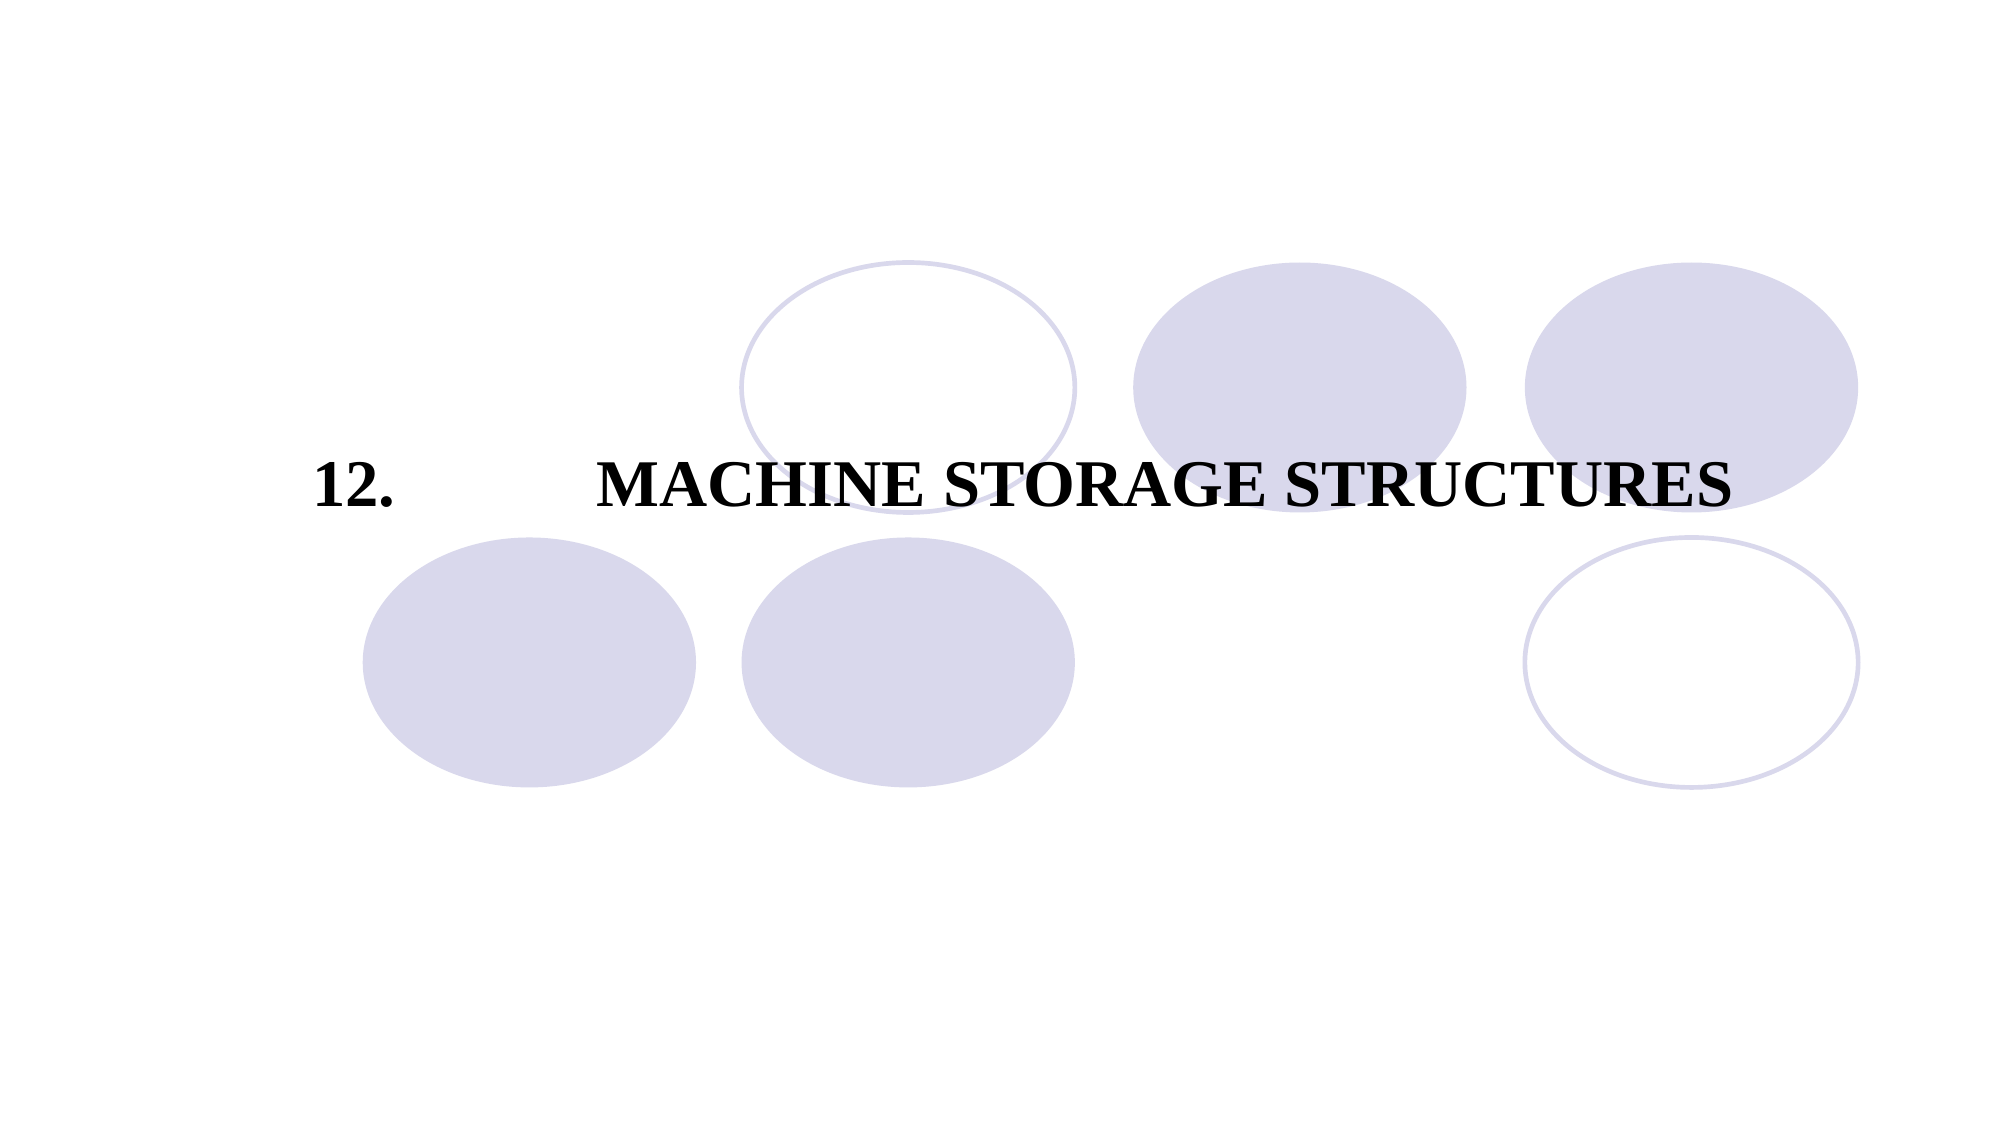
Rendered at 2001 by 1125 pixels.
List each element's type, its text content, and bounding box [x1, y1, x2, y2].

subtitle 12. MACHINE STORAGE STRUCTURES [213, 432, 1899, 953]
